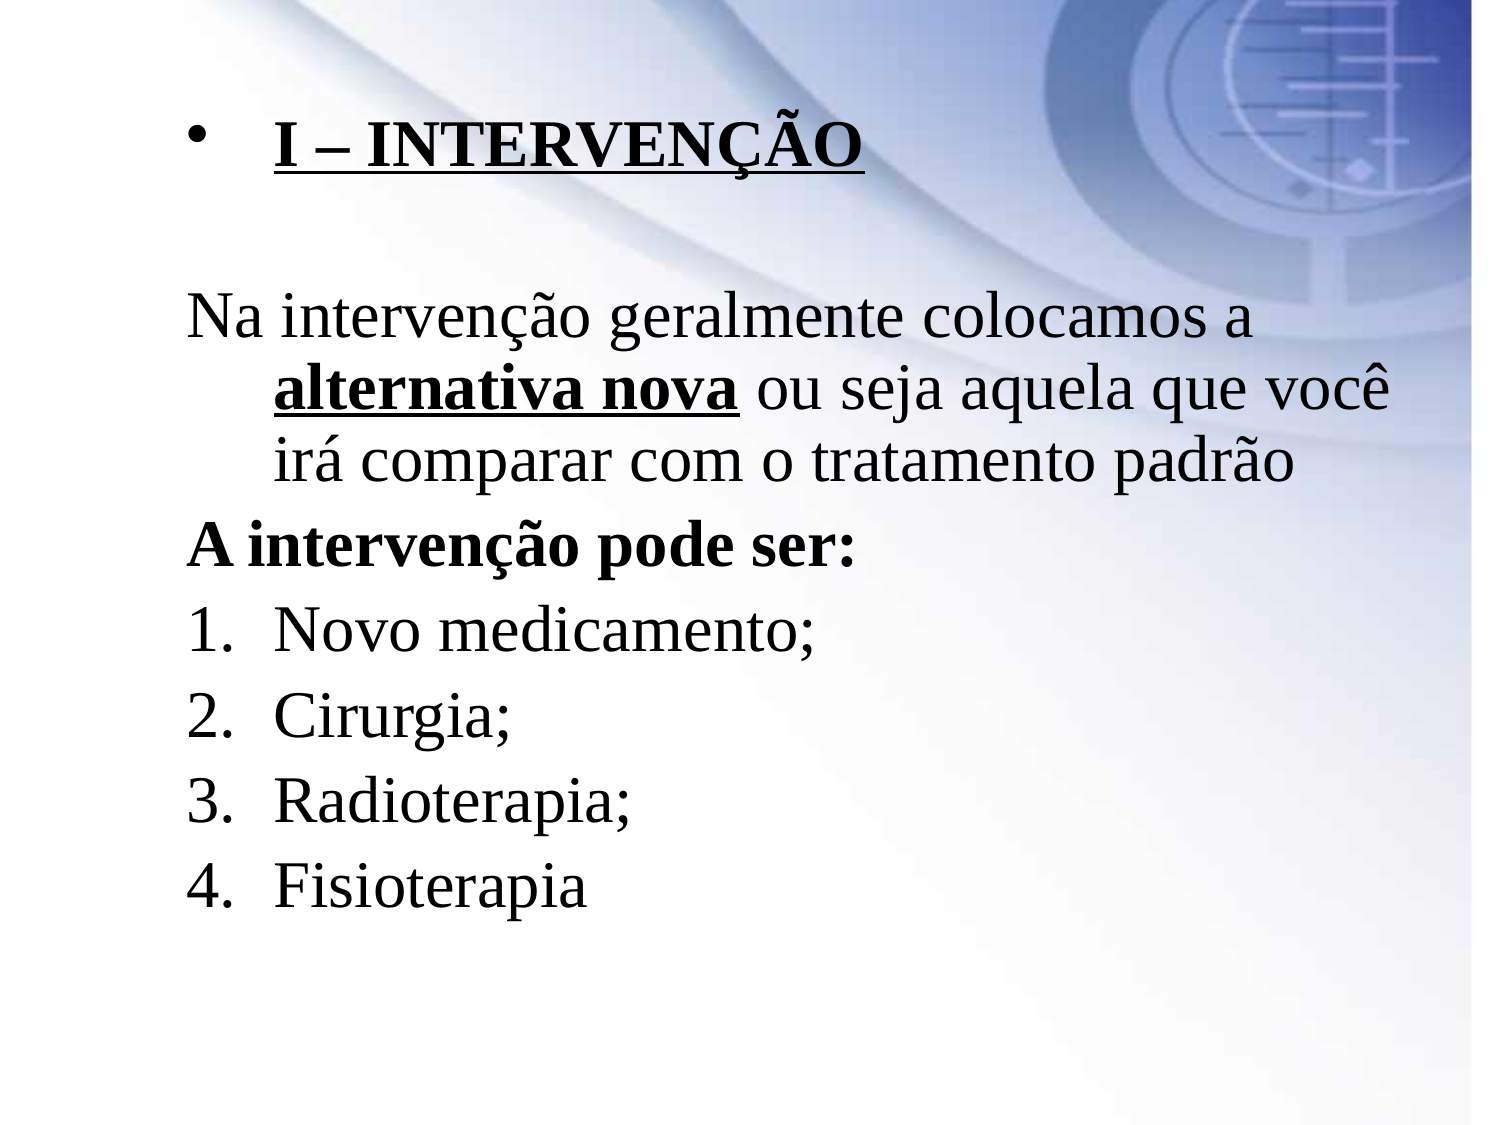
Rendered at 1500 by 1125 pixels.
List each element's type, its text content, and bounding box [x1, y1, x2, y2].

list I – INTERVENÇÃO Na intervenção geralmente colocamos a alternativa nova ou seja aquela que você irá comparar com o tratamento padrão A intervenção pode ser: Novo medicamento; Cirurgia; Radioterapia; Fisioterapia [170, 101, 1409, 508]
picture [0, 0, 1500, 1125]
